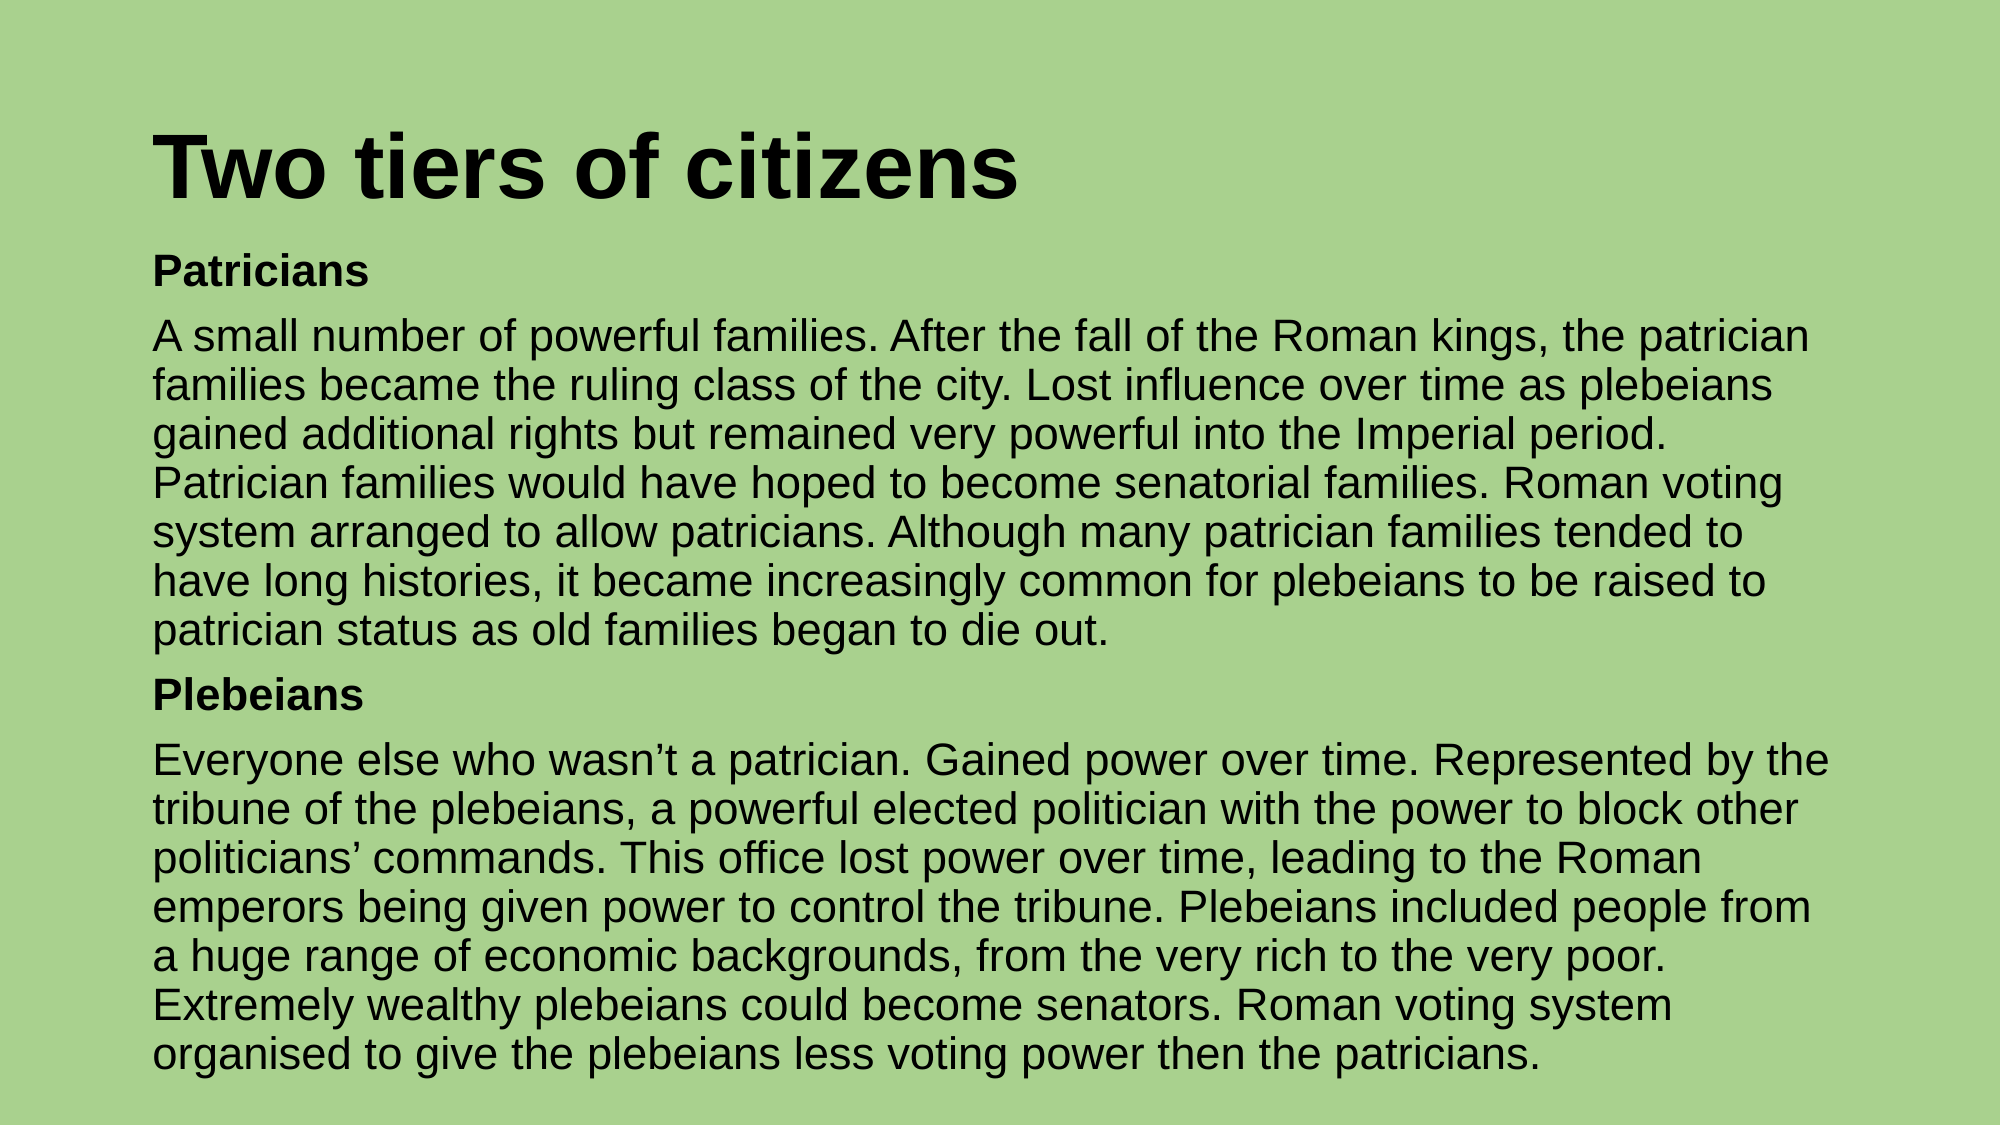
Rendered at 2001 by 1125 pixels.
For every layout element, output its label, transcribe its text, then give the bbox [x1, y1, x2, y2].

title Two tiers of citizens [137, 59, 1863, 239]
list Patricians A small number of powerful families. After the fall of the Roman kings, the patrician families became the ruling class of the city. Lost influence over time as plebeians gained additional rights but remained very powerful into the Imperial period. Patrician families would have hoped to become senatorial families. Roman voting system arranged to allow patricians. Although many patrician families tended to have long histories, it became increasingly common for plebeians to be raised to patrician status as old families began to die out. Plebeians Everyone else who wasn’t a patrician. Gained power over time. Represented by the tribune of the plebeians, a powerful elected politician with the power to block other politicians’ commands. This office lost power over time, leading to the Roman emperors being given power to control the tribune. Plebeians included people from a huge range of economic backgrounds, from the very rich to the very poor. Extremely wealthy plebeians could become senators. Roman voting system organised to give the plebeians less voting power then the patricians. [137, 239, 1863, 1091]
